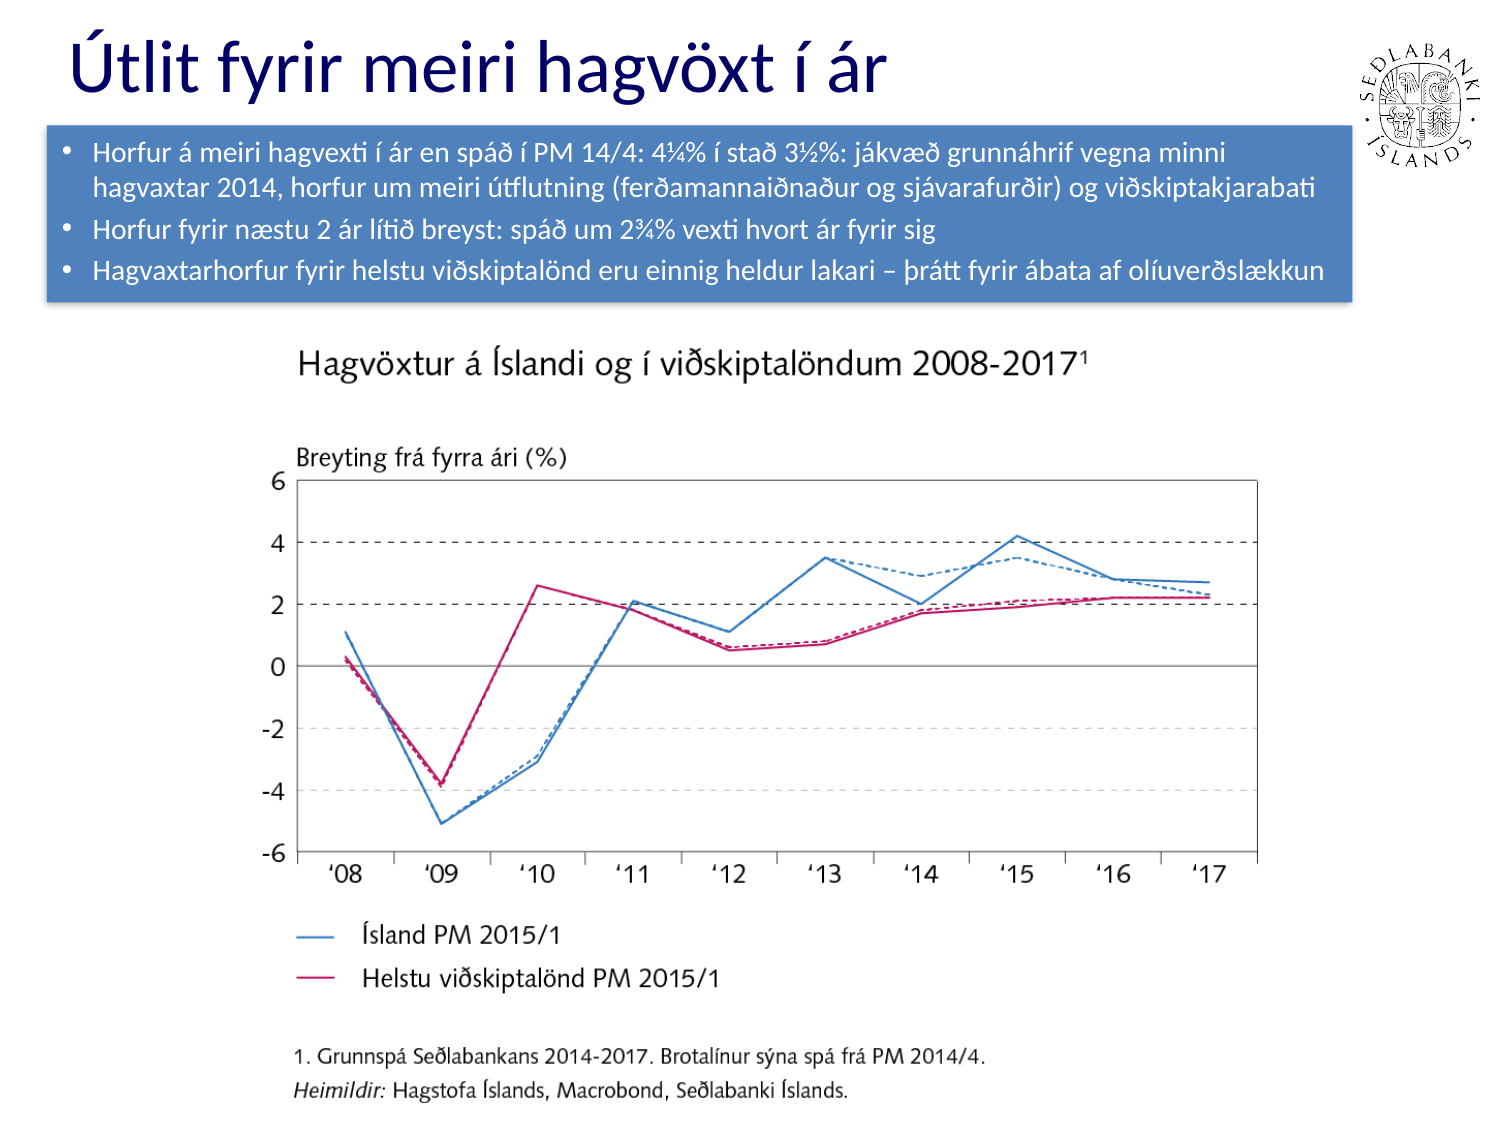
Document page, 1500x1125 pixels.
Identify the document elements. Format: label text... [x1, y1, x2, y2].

text_box Horfur á meiri hagvexti í ár en spáð í PM 14/4: 4¼% í stað 3½%: jákvæð grunnáhrif vegna minni hagvaxtar 2014, horfur um meiri útflutning (ferðamannaiðnaður og sjávarafurðir) og viðskiptakjarabati Horfur fyrir næstu 2 ár lítið breyst: spáð um 2¾% vexti hvort ár fyrir sig Hagvaxtarhorfur fyrir helstu viðskiptalönd eru einnig heldur lakari – þrátt fyrir ábata af olíuverðslækkun [46, 125, 1353, 303]
picture [1357, 42, 1482, 173]
title Útlit fyrir meiri hagvöxt í ár [52, 10, 1353, 124]
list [261, 335, 1258, 1104]
